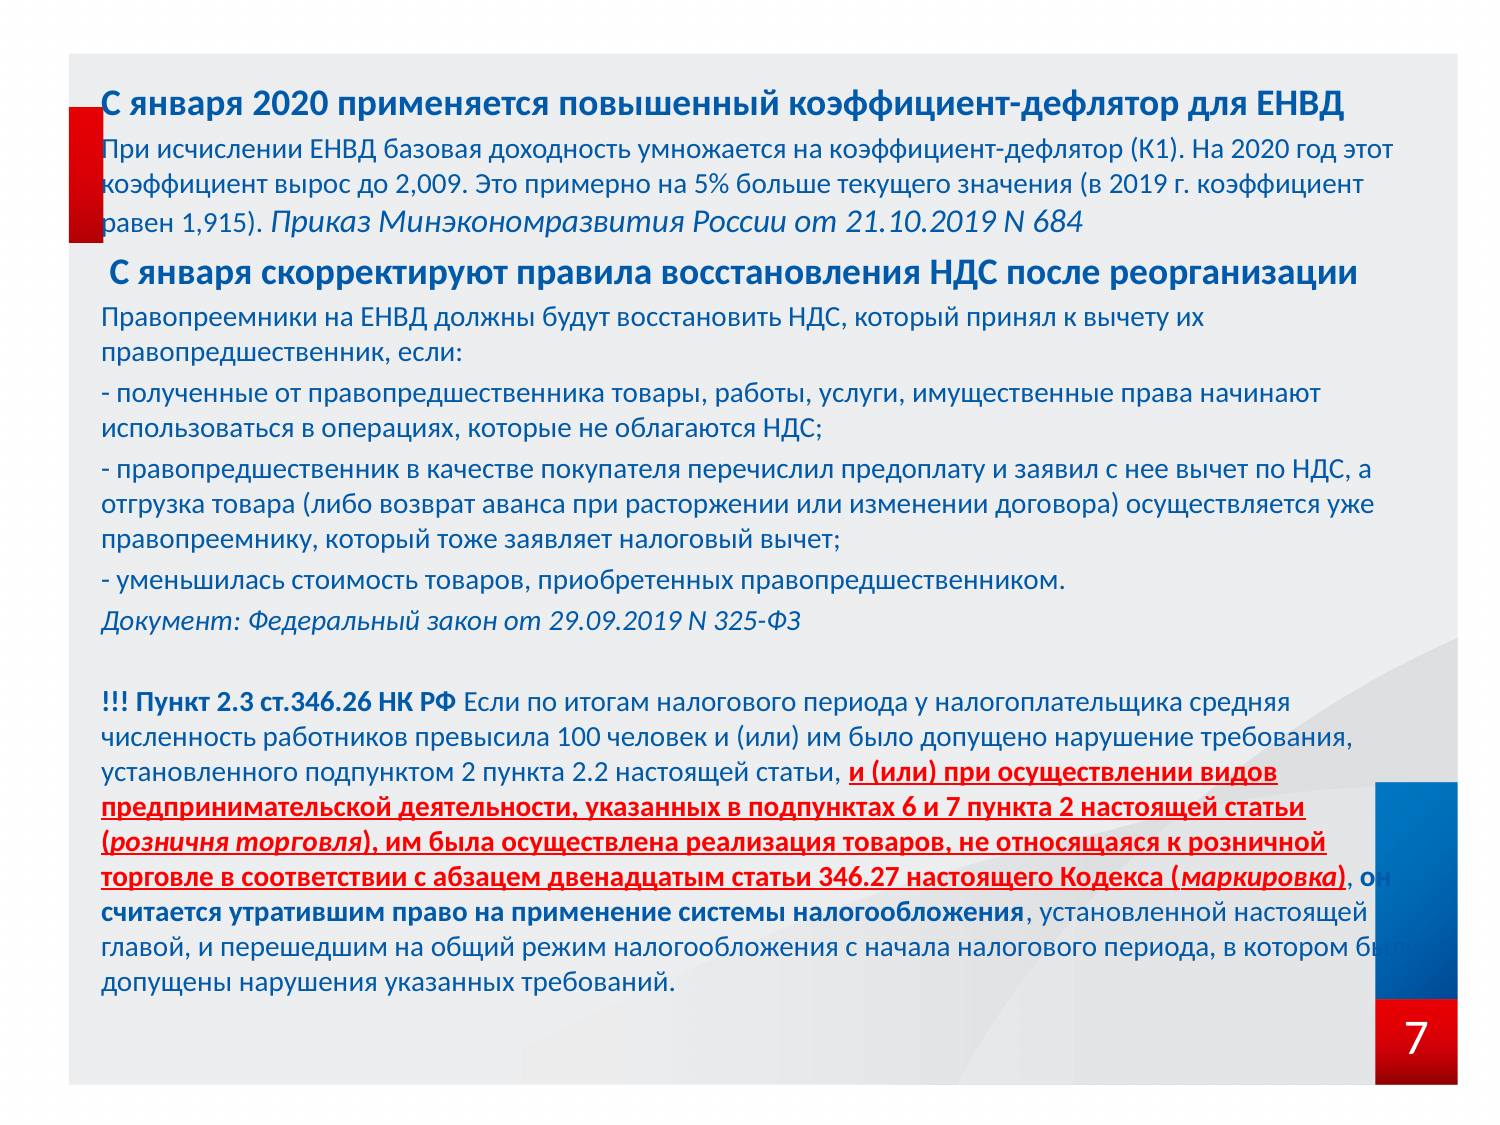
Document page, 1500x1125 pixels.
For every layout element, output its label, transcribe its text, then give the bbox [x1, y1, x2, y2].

list С января 2020 применяется повышенный коэффициент-дефлятор для ЕНВД При исчислении ЕНВД базовая доходность умножается на коэффициент-дефлятор (К1). На 2020 год этот коэффициент вырос до 2,009. Это примерно на 5% больше текущего значения (в 2019 г. коэффициент равен 1,915). Приказ Минэкономразвития России от 21.10.2019 N 684 С января скорректируют правила восстановления НДС после реорганизации Правопреемники на ЕНВД должны будут восстановить НДС, который принял к вычету их правопредшественник, если: - полученные от правопредшественника товары, работы, услуги, имущественные права начинают использоваться в операциях, которые не облагаются НДС; - правопредшественник в качестве покупателя перечислил предоплату и заявил с нее вычет по НДС, а отгрузка товара (либо возврат аванса при расторжении или изменении договора) осуществляется уже правопреемнику, который тоже заявляет налоговый вычет; - уменьшилась стоимость товаров, приобретенных правопредшественником. Документ: Федеральный закон от 29.09.2019 N 325-ФЗ !!! Пункт 2.3 ст.346.26 НК РФ Если по итогам налогового периода у налогоплательщика средняя численность работников превысила 100 человек и (или) им было допущено нарушение требования, установленного подпунктом 2 пункта 2.2 настоящей статьи, и (или) при осуществлении видов предпринимательской деятельности, указанных в подпунктах 6 и 7 пункта 2 настоящей статьи (розничня торговля), им была осуществлена реализация товаров, не относящаяся к розничной торговле в соответствии с абзацем двенадцатым статьи 346.27 настоящего Кодекса (маркировка), он считается утратившим право на применение системы налогообложения, установленной настоящей главой, и перешедшим на общий режим налогообложения с начала налогового периода, в котором были допущены нарушения указанных требований. [35, 70, 1442, 1083]
slide_number 7 [1365, 991, 1468, 1095]
picture [0, 0, 1500, 1125]
